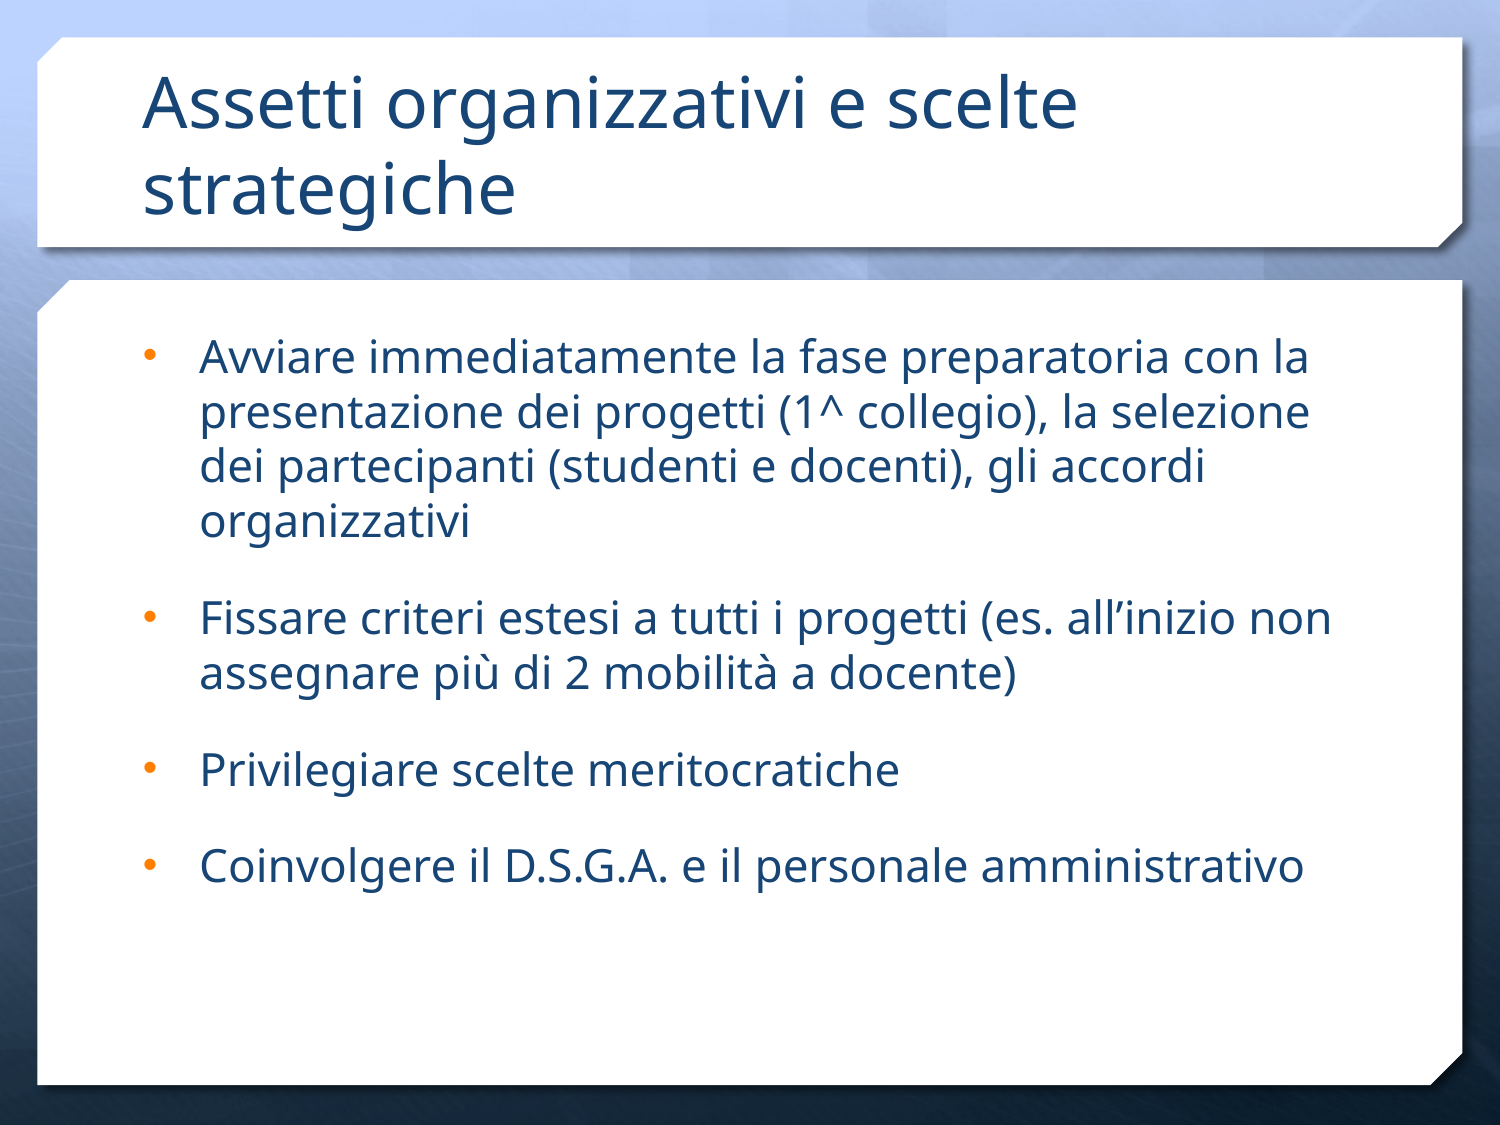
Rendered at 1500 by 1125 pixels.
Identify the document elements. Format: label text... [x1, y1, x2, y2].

list Avviare immediatamente la fase preparatoria con la presentazione dei progetti (1^ collegio), la selezione dei partecipanti (studenti e docenti), gli accordi organizzativi Fissare criteri estesi a tutti i progetti (es. all’inizio non assegnare più di 2 mobilità a docente) Privilegiare scelte meritocratiche Coinvolgere il D.S.G.A. e il personale amministrativo [127, 319, 1372, 978]
title Assetti organizzativi e scelte strategiche [127, 48, 1372, 236]
